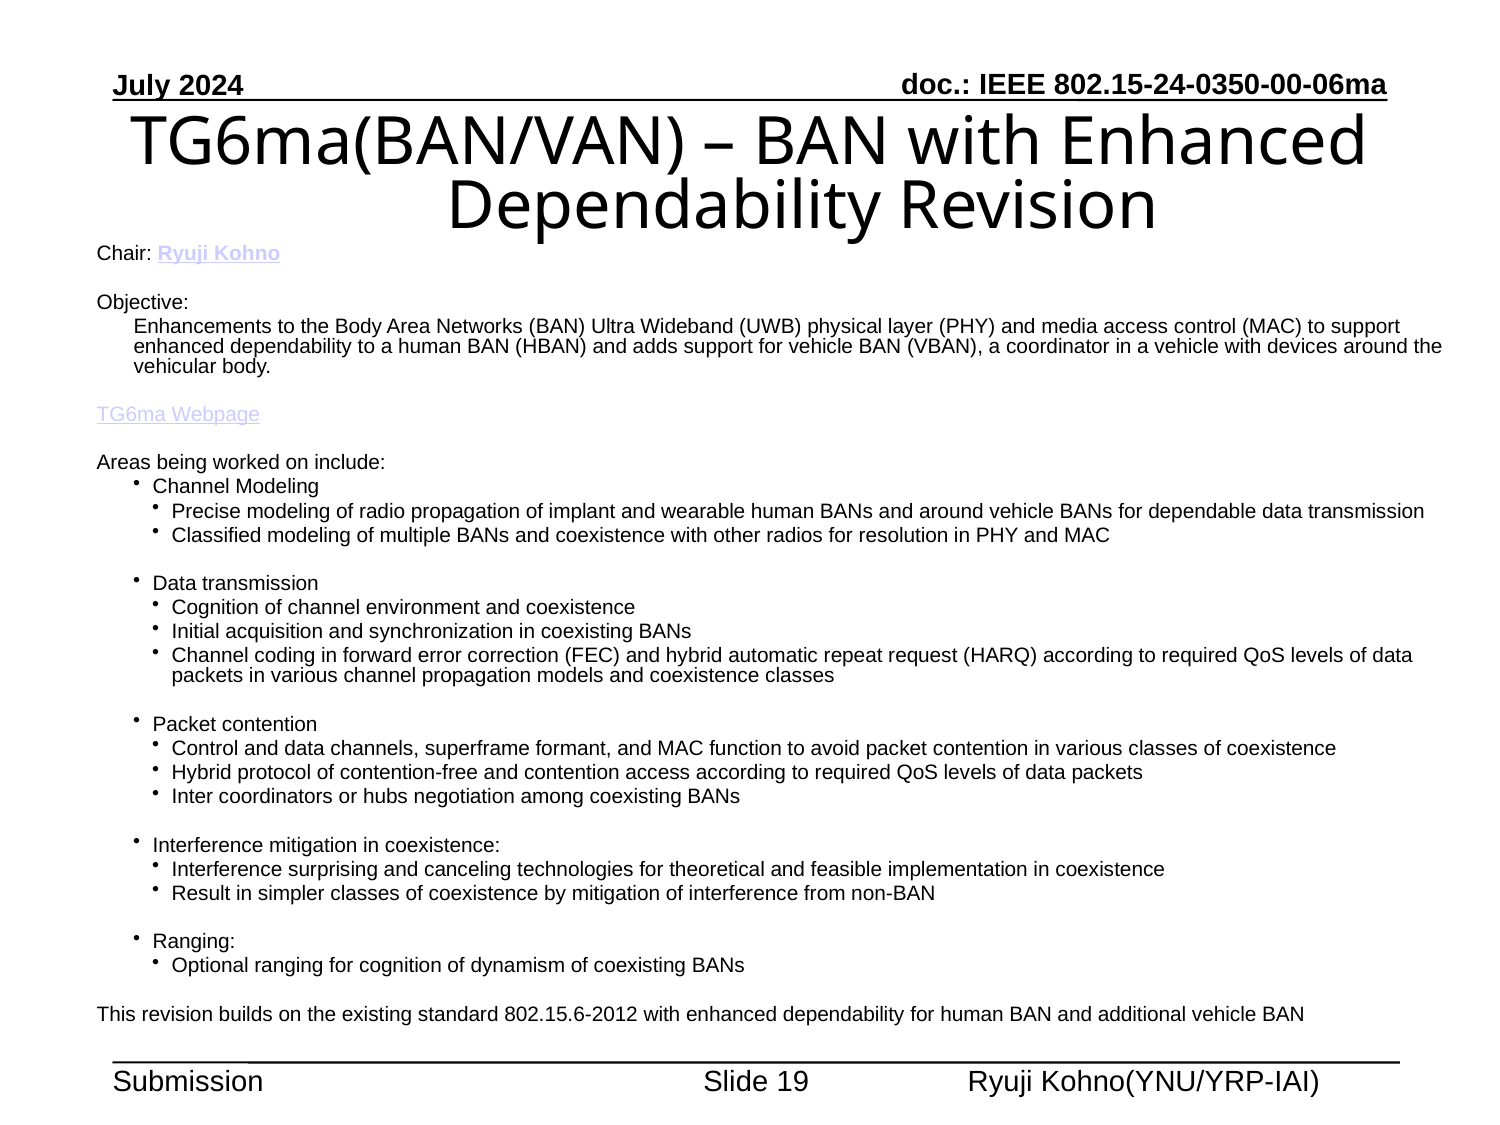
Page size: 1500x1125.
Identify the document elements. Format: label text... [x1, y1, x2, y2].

text_box Chair: Ryuji Kohno Objective: Enhancements to the Body Area Networks (BAN) Ultra Wideband (UWB) physical layer (PHY) and media access control (MAC) to support enhanced dependability to a human BAN (HBAN) and adds support for vehicle BAN (VBAN), a coordinator in a vehicle with devices around the vehicular body. TG6ma Webpage Areas being worked on include: Channel Modeling Precise modeling of radio propagation of implant and wearable human BANs and around vehicle BANs for dependable data transmission Classified modeling of multiple BANs and coexistence with other radios for resolution in PHY and MAC Data transmission Cognition of channel environment and coexistence Initial acquisition and synchronization in coexisting BANs Channel coding in forward error correction (FEC) and hybrid automatic repeat request (HARQ) according to required QoS levels of data packets in various channel propagation models and coexistence classes Packet contention Control and data channels, superframe formant, and MAC function to avoid packet contention in various classes of coexistence Hybrid protocol of contention-free and contention access according to required QoS levels of data packets Inter coordinators or hubs negotiation among coexisting BANs Interference mitigation in coexistence: Interference surprising and canceling technologies for theoretical and feasible implementation in coexistence Result in simpler classes of coexistence by mitigation of interference from non-BAN Ranging: Optional ranging for cognition of dynamism of coexisting BANs This revision builds on the existing standard 802.15.6-2012 with enhanced dependability for human BAN and additional vehicle BAN [43, 237, 1469, 1051]
text_box TG6ma(BAN/VAN) – BAN with Enhanced Dependability Revision [87, 115, 1413, 241]
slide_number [112, 65, 375, 101]
text_box [89, 241, 140, 260]
slide_number Slide 19 [701, 1062, 811, 1098]
